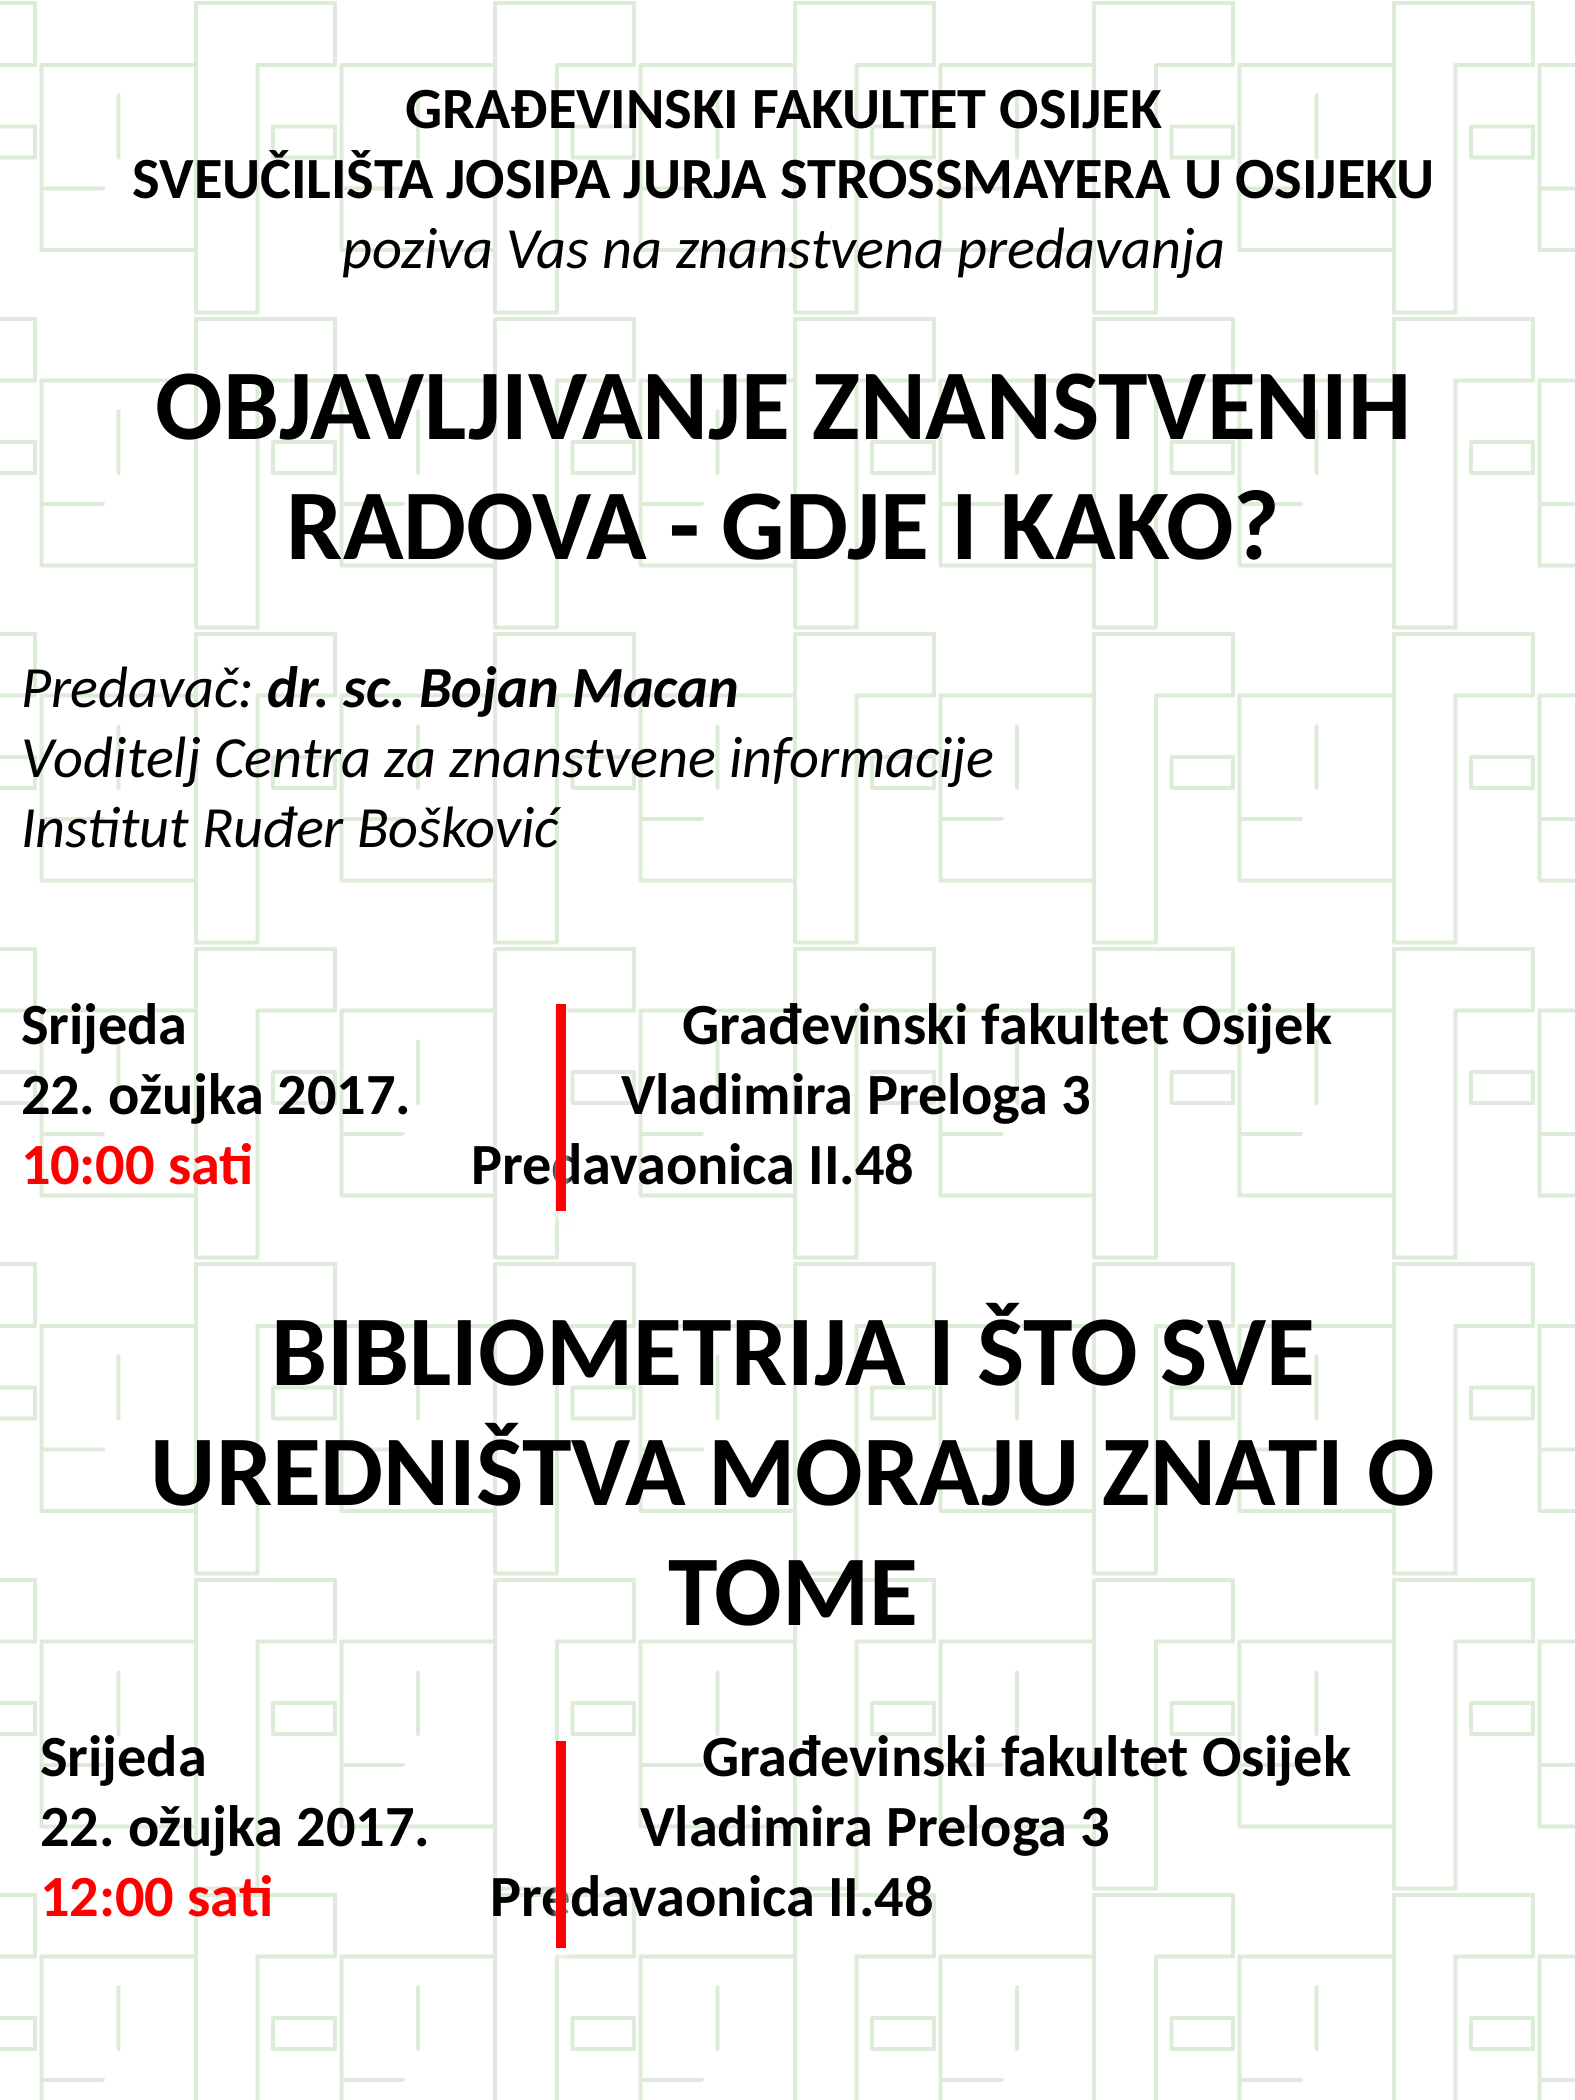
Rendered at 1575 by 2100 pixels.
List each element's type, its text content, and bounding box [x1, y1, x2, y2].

text_box Srijeda Građevinski fakultet Osijek 22. ožujka 2017. Vladimira Preloga 3 10:00 sati Predavaonica II.48 [0, 837, 1568, 1345]
text_box BIBLIOMETRIJA I ŠTO SVE UREDNIŠTVA MORAJU ZNATI O TOME [102, 1278, 1485, 1570]
title GRAĐEVINSKI FAKULTET OSIJEK SVEUČILIŠTA JOSIPA JURJA STROSSMAYERA U OSIJEKU poziva Vas na znanstvena predavanja OBJAVLJIVANJE ZNANSTVENIH RADOVA - GDJE I KAKO? [0, 0, 1568, 636]
text_box Srijeda Građevinski fakultet Osijek 22. ožujka 2017. Vladimira Preloga 3 12:00 sati Predavaonica II.48 [19, 1570, 1575, 2077]
text_box Predavač: dr. sc. Bojan Macan Voditelj Centra za znanstvene informacije Institut Ruđer Bošković [0, 636, 1568, 837]
